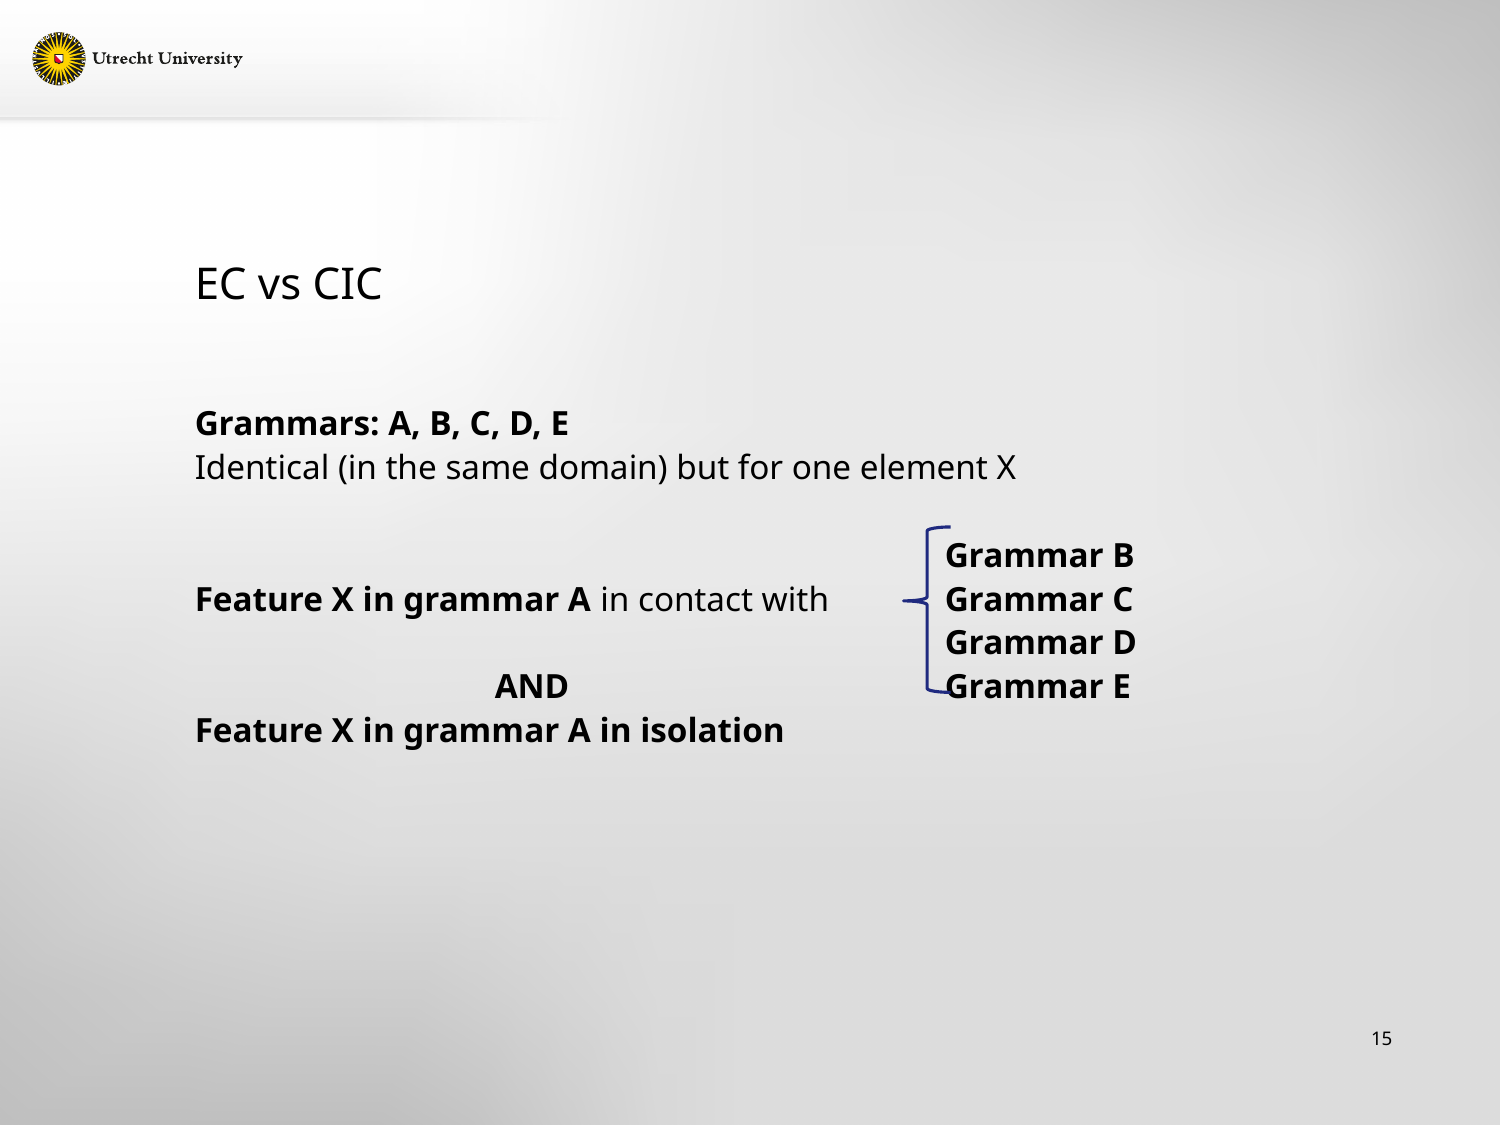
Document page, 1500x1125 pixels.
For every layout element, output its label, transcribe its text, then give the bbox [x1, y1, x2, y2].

text_box [902, 526, 951, 694]
list Grammars: A, B, C, D, E Identical (in the same domain) but for one element X Grammar B Feature X in grammar A in contact with Grammar C Grammar D AND Grammar E Feature X in grammar A in isolation [194, 398, 1394, 873]
title EC vs CIC [194, 255, 1394, 398]
picture [0, 0, 1500, 1125]
slide_number 15 [1301, 1009, 1393, 1070]
